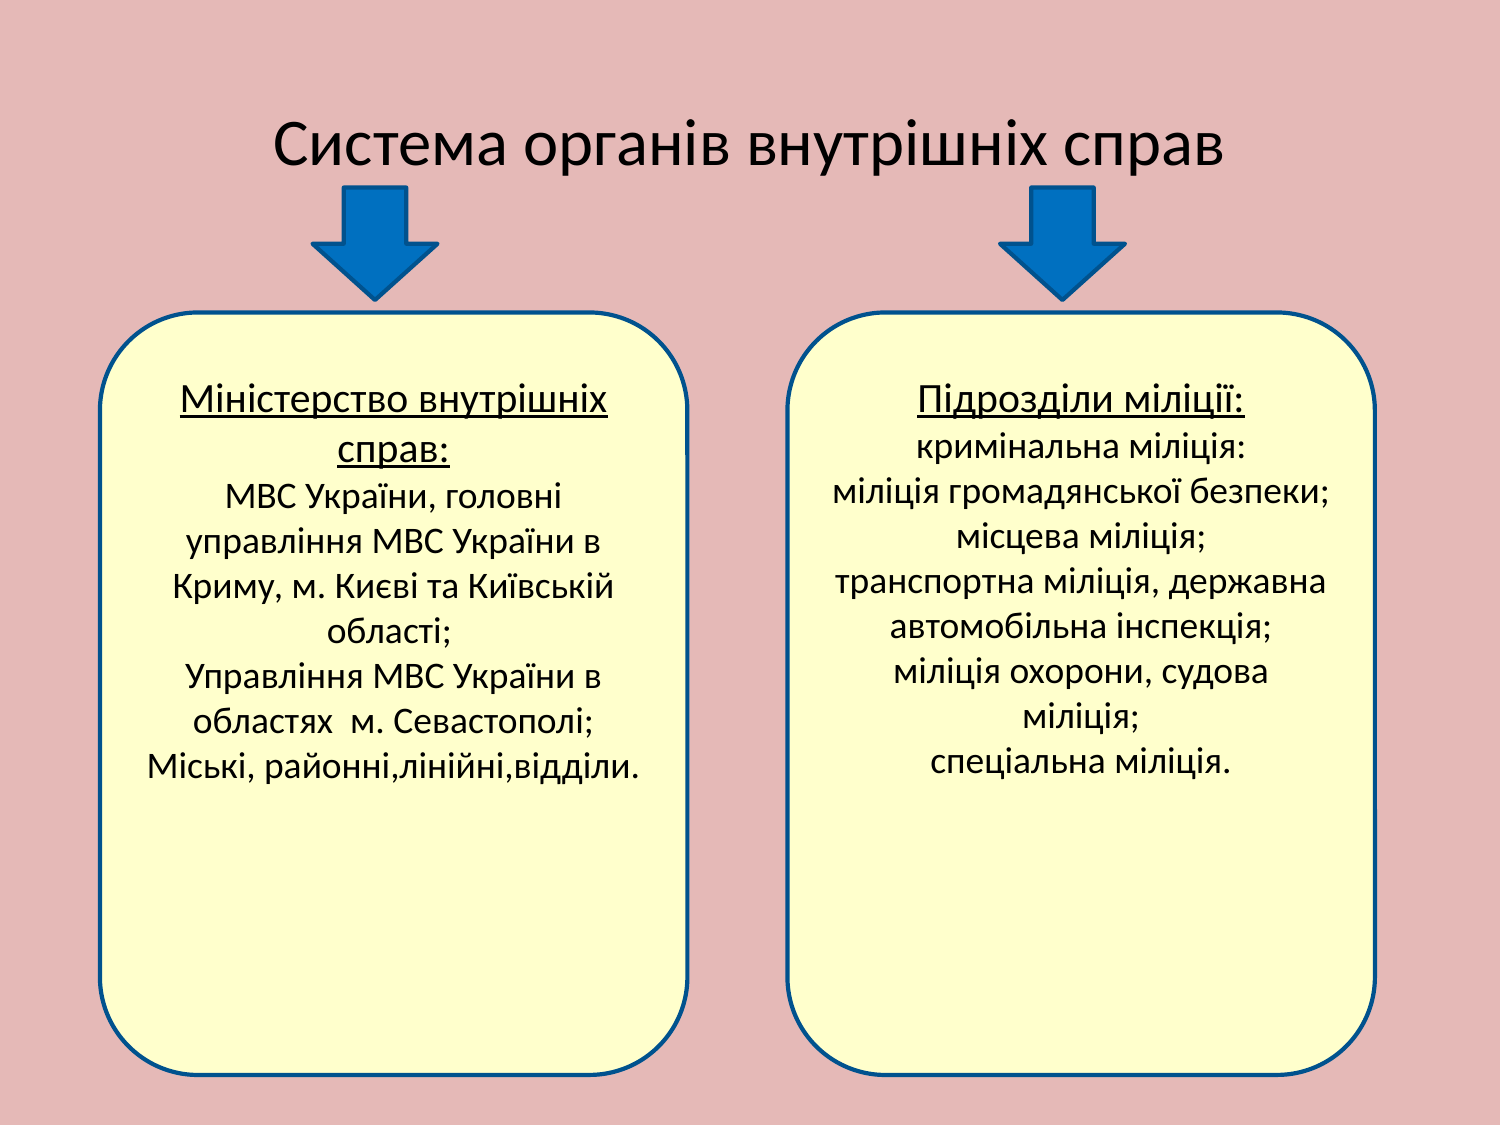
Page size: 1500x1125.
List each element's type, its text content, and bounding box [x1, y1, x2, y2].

text_box [310, 185, 440, 302]
text_box Міністерство внутрішніх справ: МВС України, головні управління МВС України в Криму, м. Києві та Київській області; Управління МВС України в областях м. Севастополі; Міські, районні,лінійні,відділи. [97, 310, 690, 1078]
title Система органів внутрішніх справ [75, 45, 1425, 233]
text_box [998, 185, 1127, 302]
text_box Підрозділи міліції: кримінальна міліція: міліція громадянської безпеки; місцева міліція; транспортна міліція, державна автомобільна інспекція; міліція охорони, судова міліція; спеціальна міліція. [785, 310, 1378, 1078]
